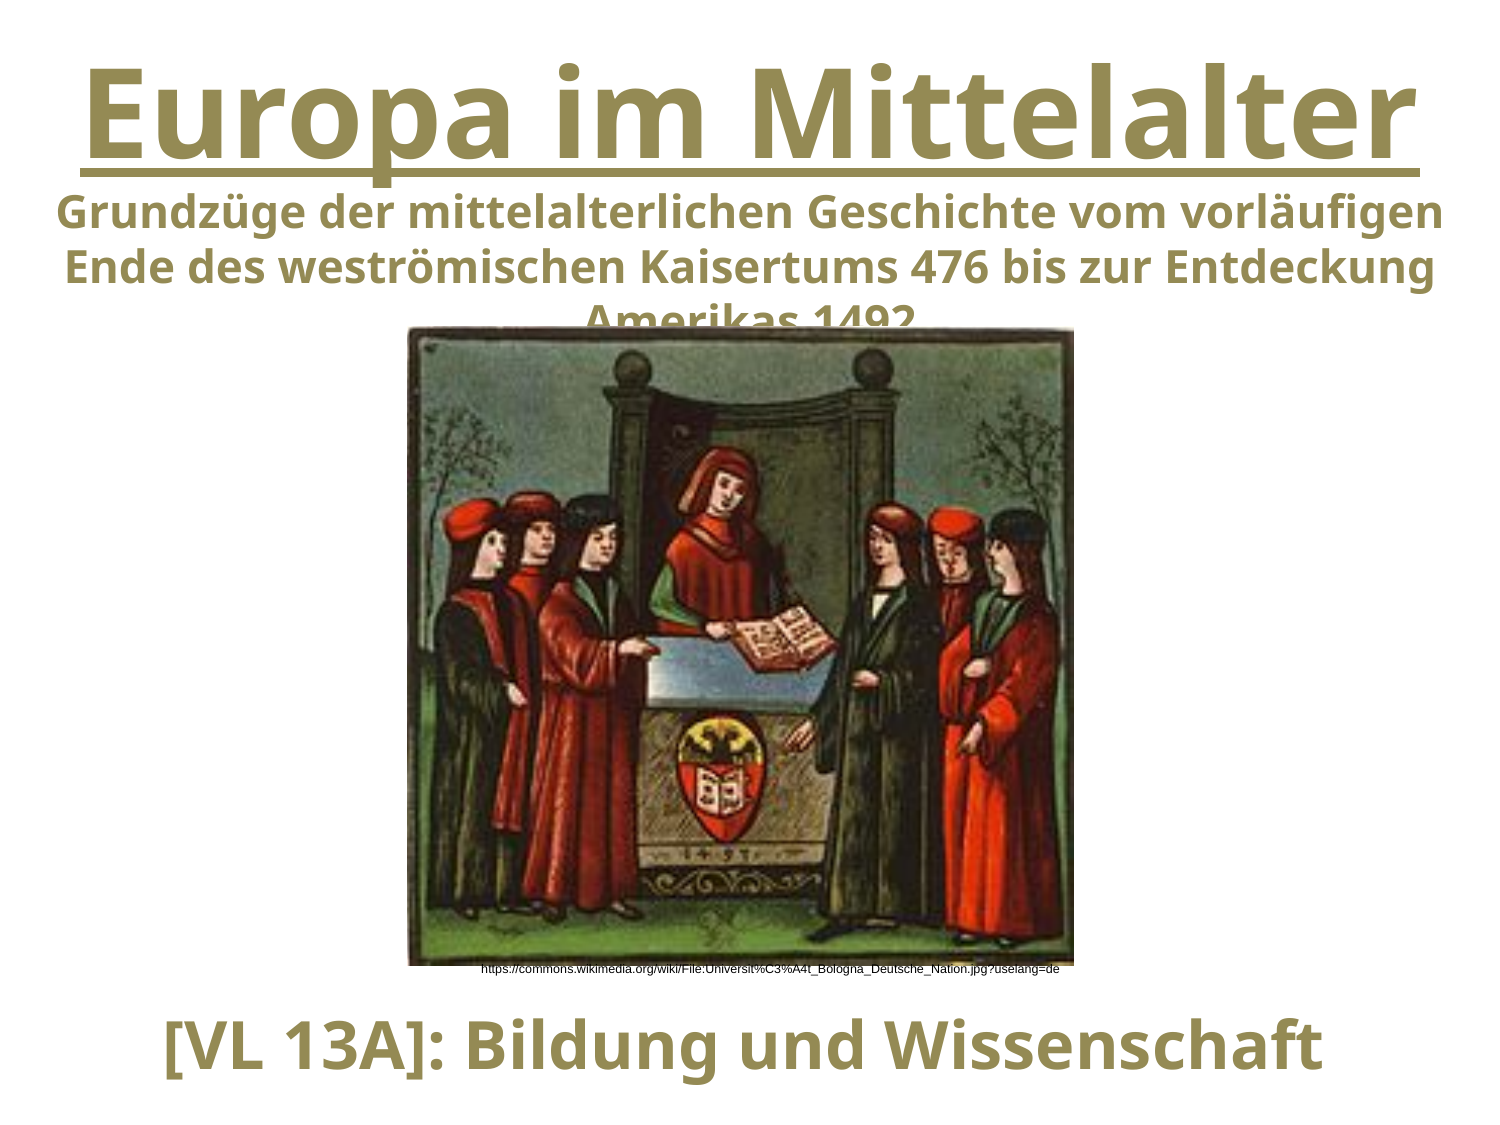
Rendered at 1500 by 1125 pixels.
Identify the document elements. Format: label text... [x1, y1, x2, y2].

title Europa im Mittelalter Grundzüge der mittelalterlichen Geschichte vom vorläufigen Ende des weströmischen Kaisertums 476 bis zur Entdeckung Amerikas 1492 [17, 89, 1483, 292]
subtitle [VL 13A]: Bildung und Wissenschaft [17, 995, 1471, 1125]
picture [407, 326, 1074, 966]
text_box https://commons.wikimedia.org/wiki/File:Universit%C3%A4t_Bologna_Deutsche_Nation.jpg?uselang=de [466, 954, 1217, 984]
